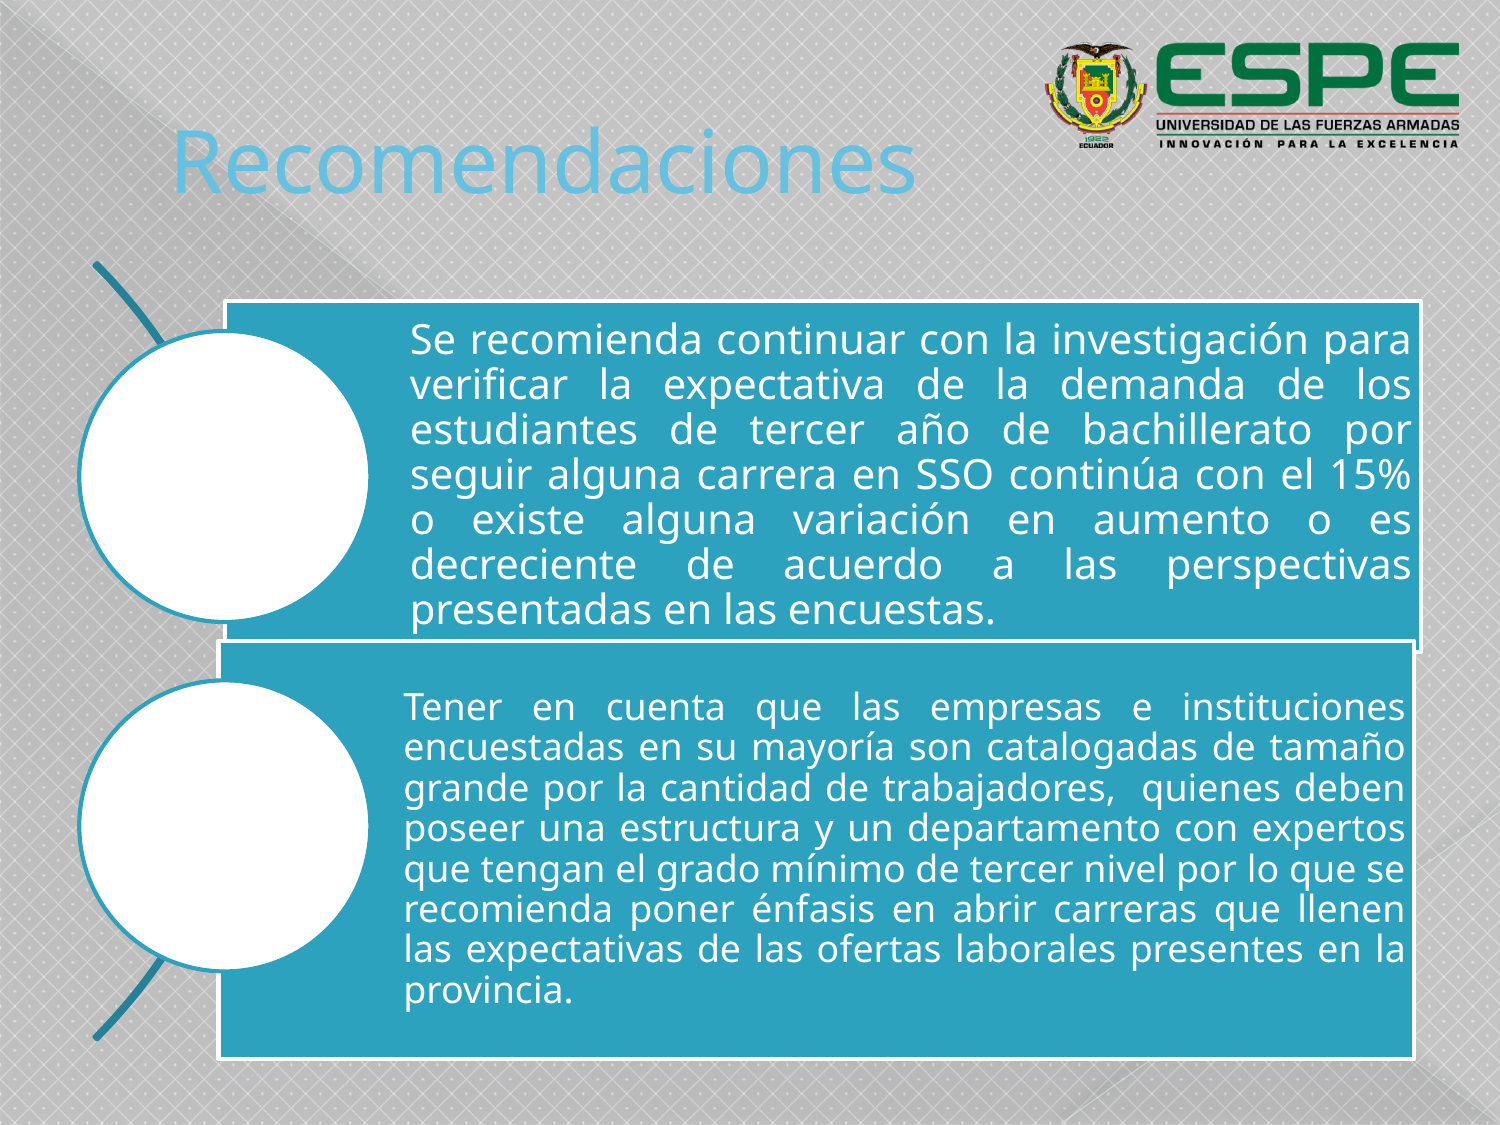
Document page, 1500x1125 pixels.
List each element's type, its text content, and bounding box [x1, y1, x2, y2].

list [74, 243, 1426, 1060]
picture [1045, 42, 1459, 148]
title Recomendaciones [75, 43, 1425, 233]
